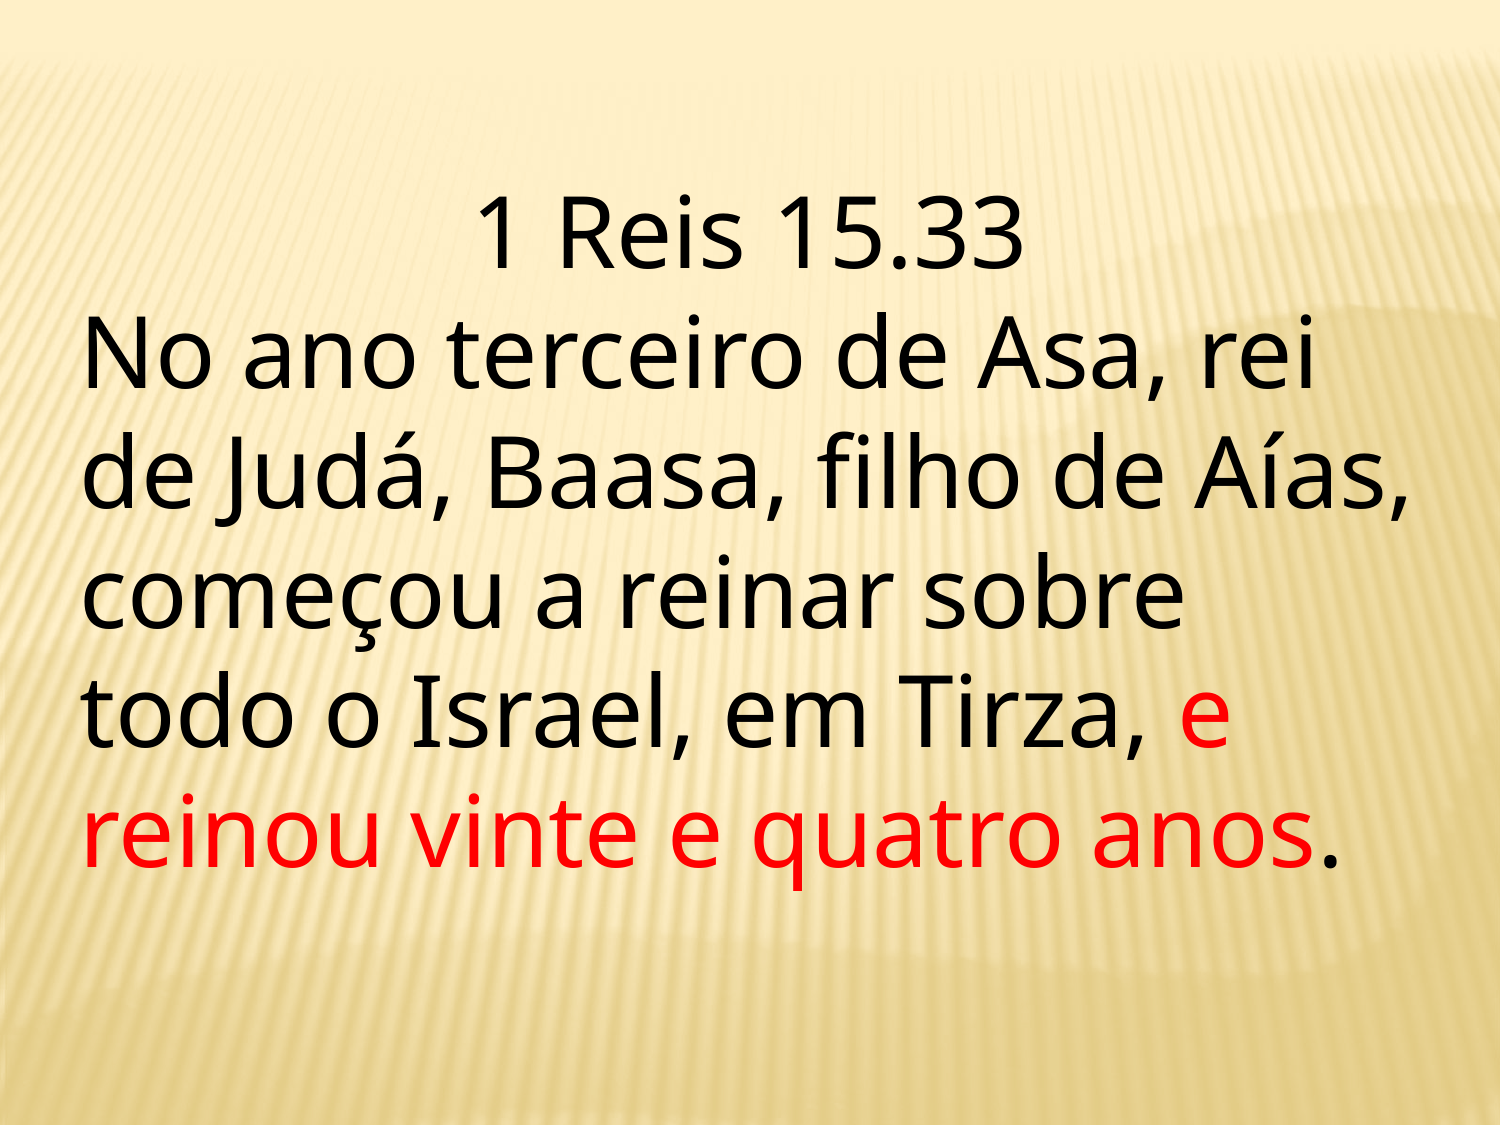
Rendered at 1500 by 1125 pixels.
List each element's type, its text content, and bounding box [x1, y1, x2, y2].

text_box 1 Reis 15.33 No ano terceiro de Asa, rei de Judá, Baasa, filho de Aías, começou a reinar sobre todo o Israel, em Tirza, e reinou vinte e quatro anos. [64, 160, 1436, 1125]
